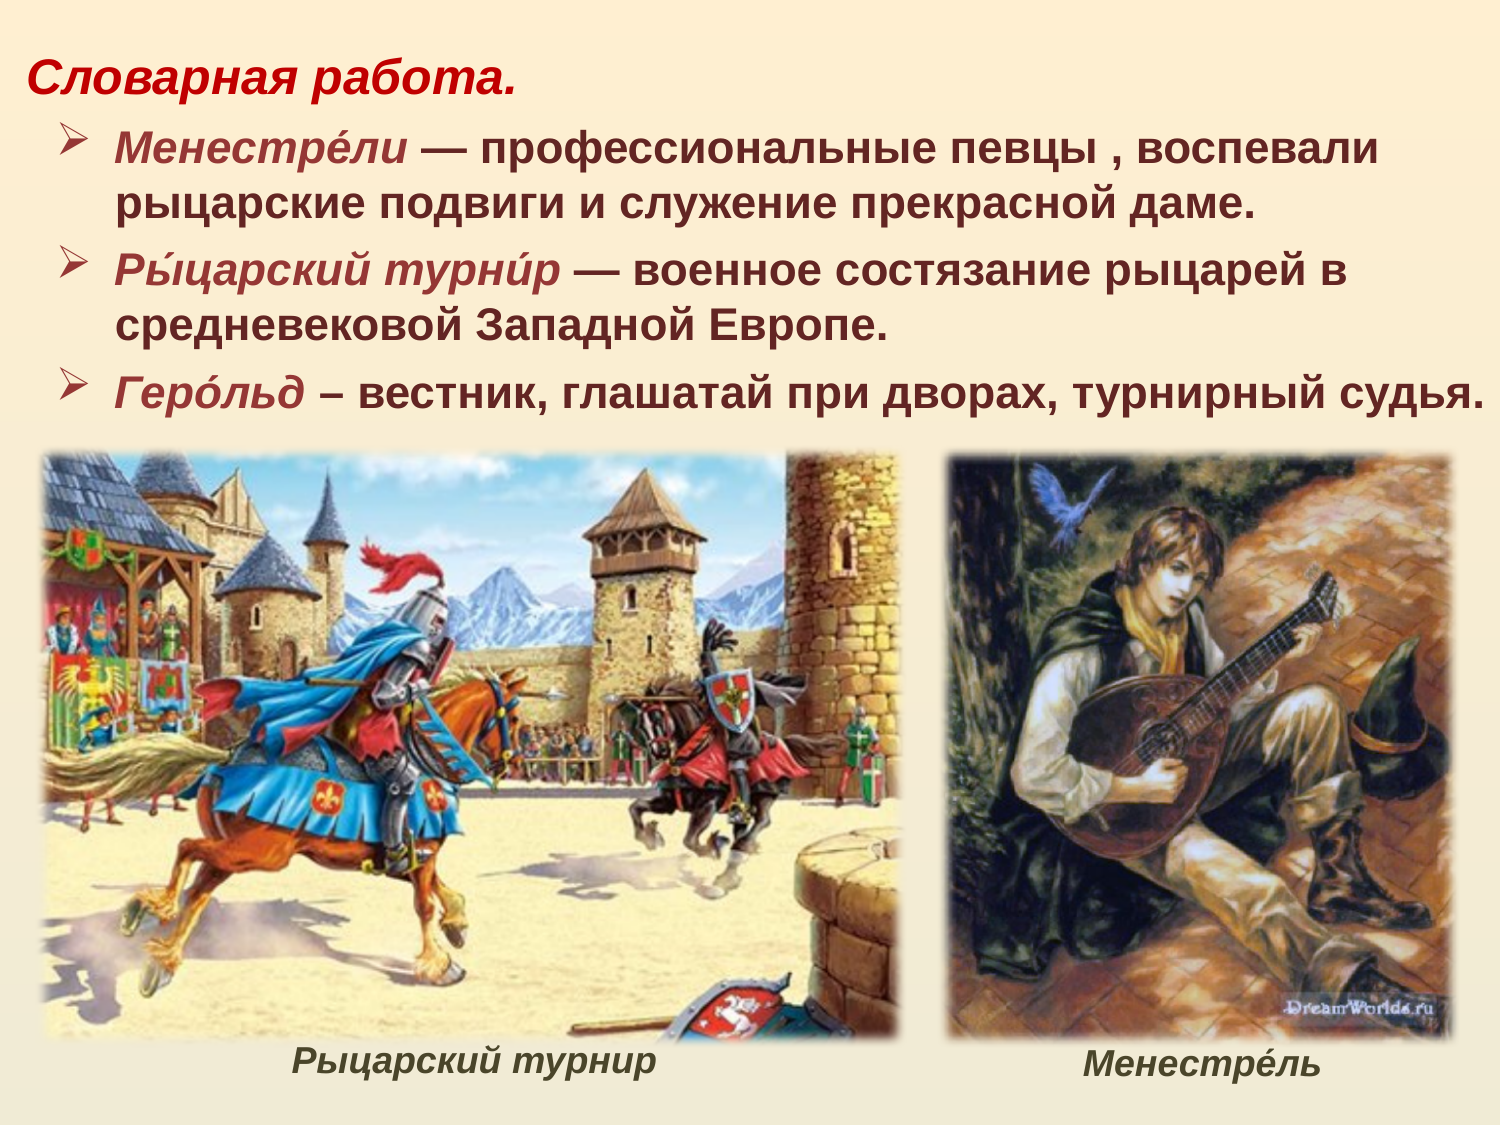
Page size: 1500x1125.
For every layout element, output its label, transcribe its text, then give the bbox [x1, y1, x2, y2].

text_box Менестре́ль [1068, 1056, 1348, 1091]
picture [937, 445, 1460, 1048]
text_box Рыцарский турнир [187, 1056, 762, 1089]
picture [34, 445, 908, 1048]
text_box Словарная работа. Менестре́ли — профессиональные певцы , воспевали рыцарские подвиги и служение прекрасной даме. Ры́царский турни́р — военное состязание рыцарей в средневековой Западной Европе. Геро́льд – вестник, глашатай при дворах, турнирный судья. [11, 37, 1500, 485]
